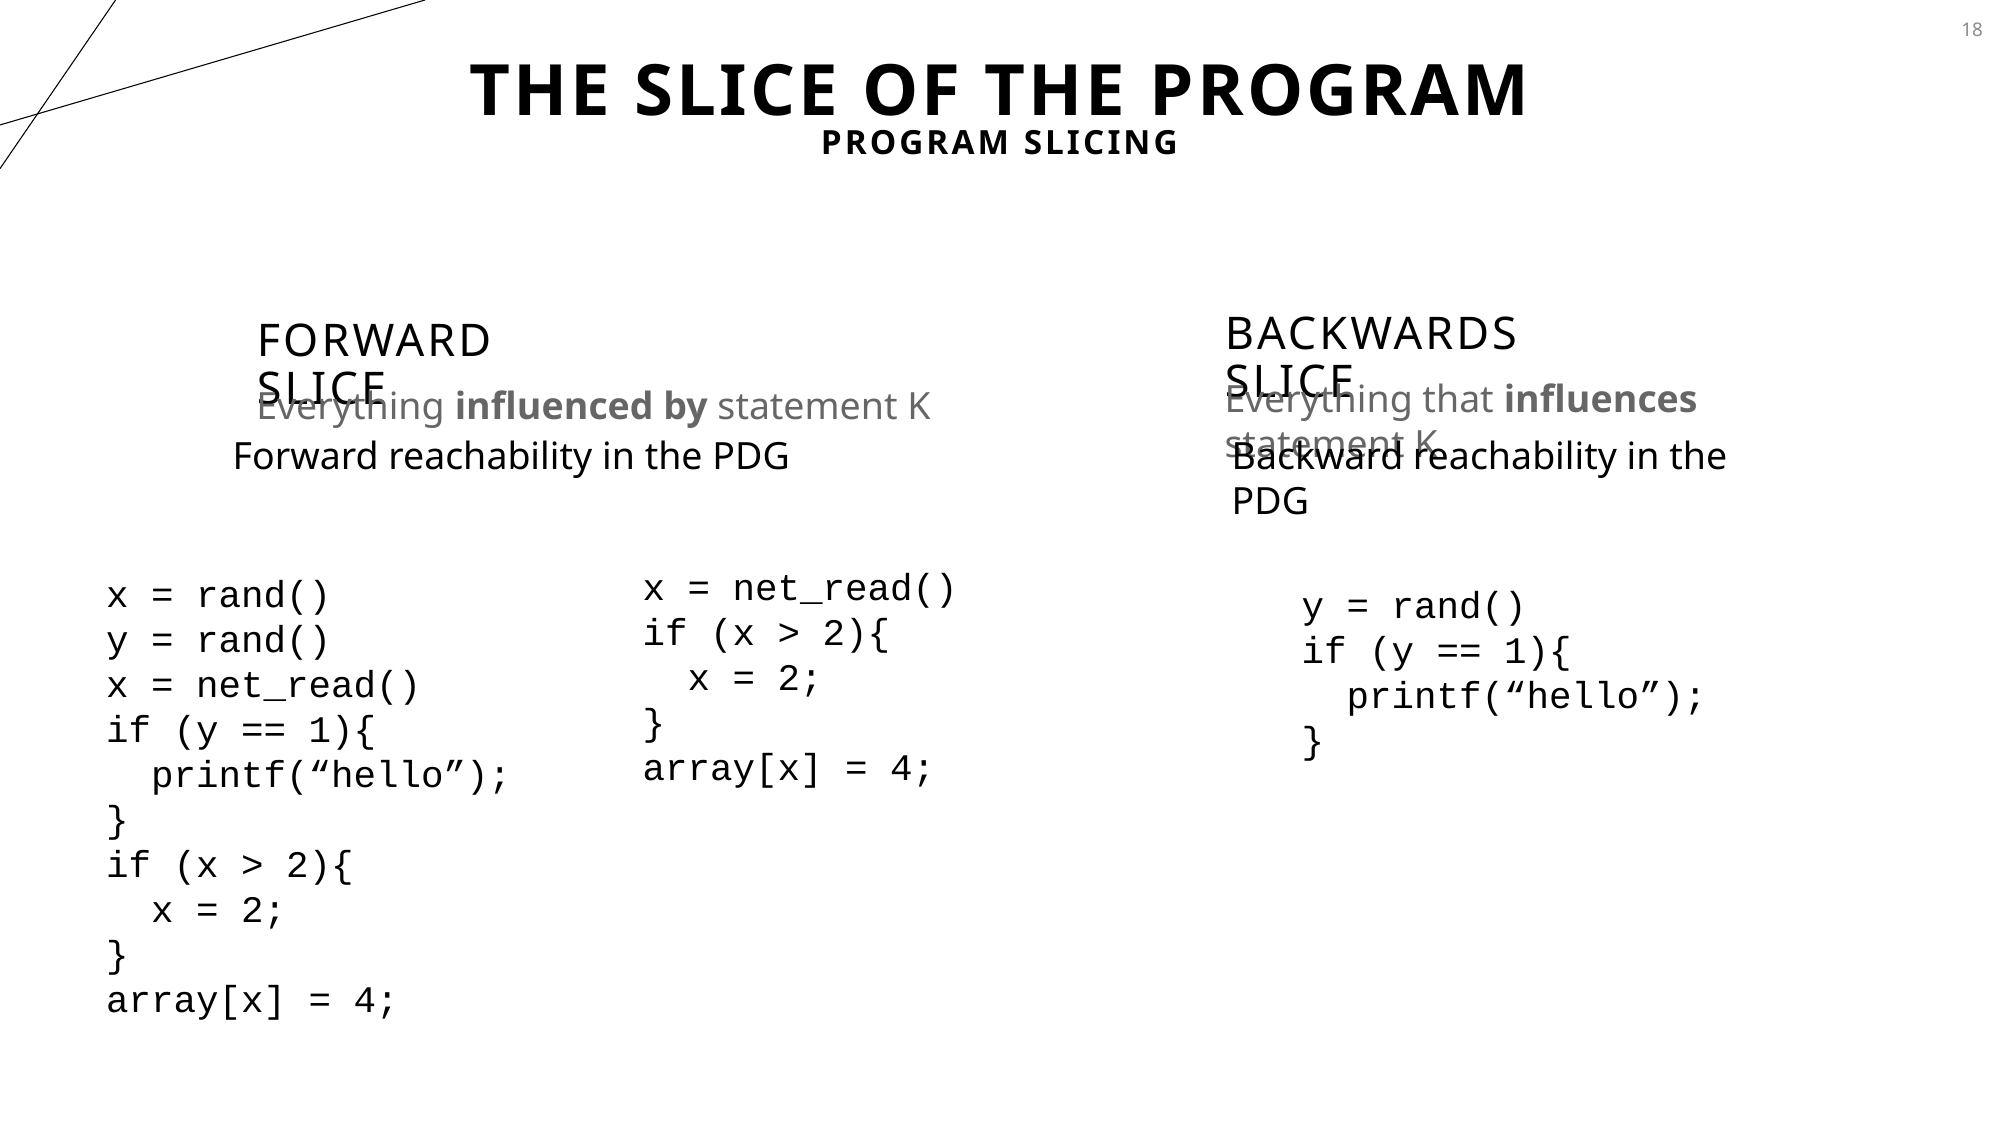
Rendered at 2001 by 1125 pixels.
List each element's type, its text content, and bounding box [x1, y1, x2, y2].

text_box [240, 309, 991, 486]
text_box y = rand() if (y == 1){ printf(“hello”); } [1286, 573, 1722, 769]
text_box x = rand() y = rand() x = net_read() if (y == 1){ printf(“hello”); } if (x > 2){ x = 2; } array[x] = 4; [91, 562, 527, 1028]
title The Slice of the Program [1, 0, 1999, 202]
text_box Program Slicing [1, 34, 1998, 253]
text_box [1209, 302, 1873, 486]
text_box x = net_read() if (x > 2){ x = 2; } array[x] = 4; [627, 555, 973, 796]
